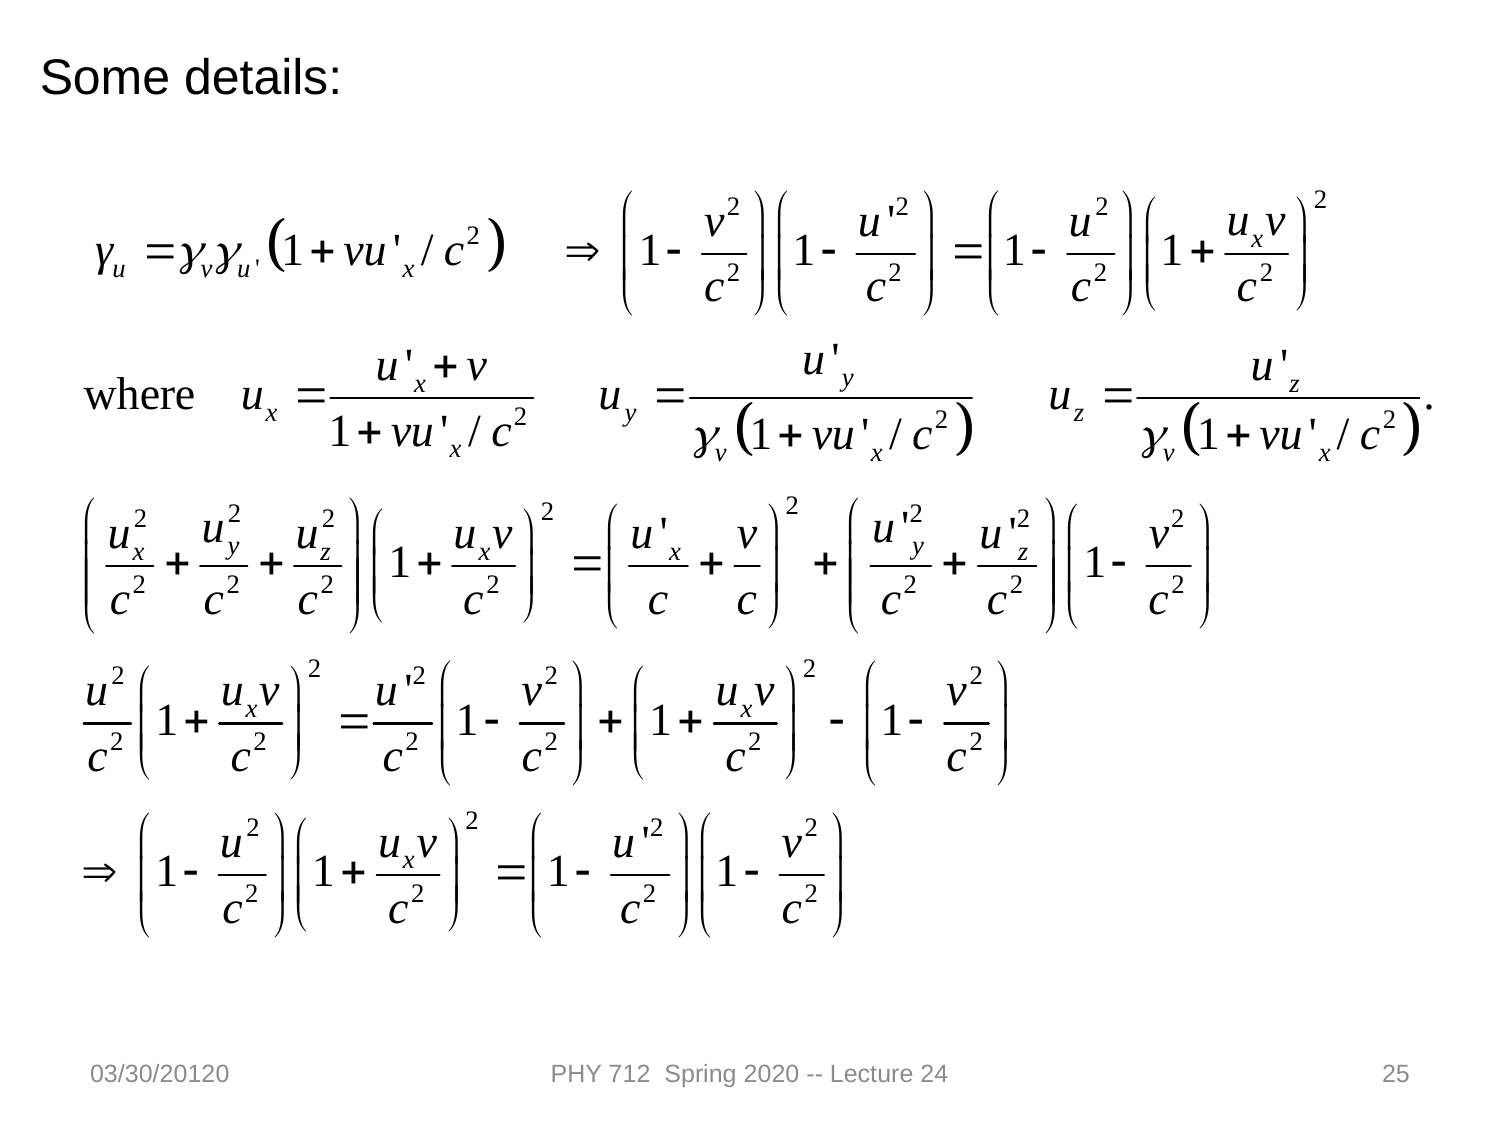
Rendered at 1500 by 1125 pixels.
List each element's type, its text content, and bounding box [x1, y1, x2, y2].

footer PHY 712 Spring 2020 -- Lecture 24 [512, 1042, 988, 1103]
text_box Some details: [24, 37, 1125, 113]
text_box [78, 181, 1437, 944]
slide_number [75, 1042, 425, 1103]
slide_number 25 [1074, 1042, 1425, 1103]
